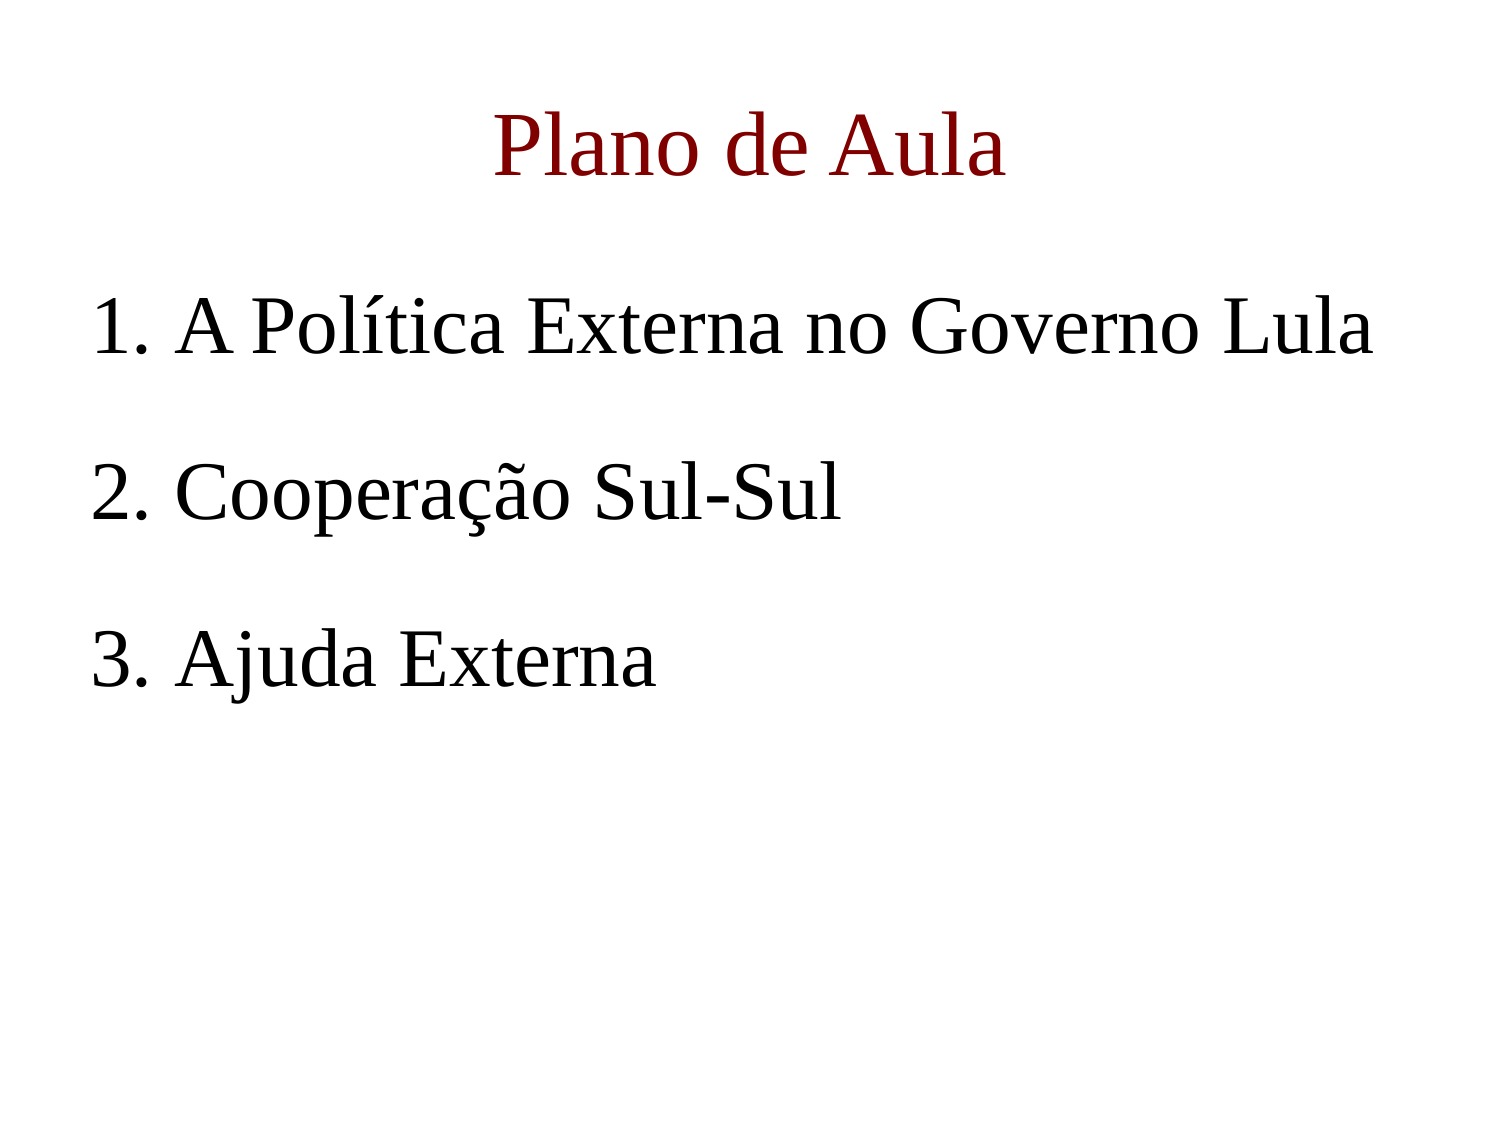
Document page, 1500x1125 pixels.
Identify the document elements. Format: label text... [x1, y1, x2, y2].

list A Política Externa no Governo Lula Cooperação Sul-Sul Ajuda Externa [75, 262, 1425, 1005]
title Plano de Aula [75, 45, 1425, 233]
